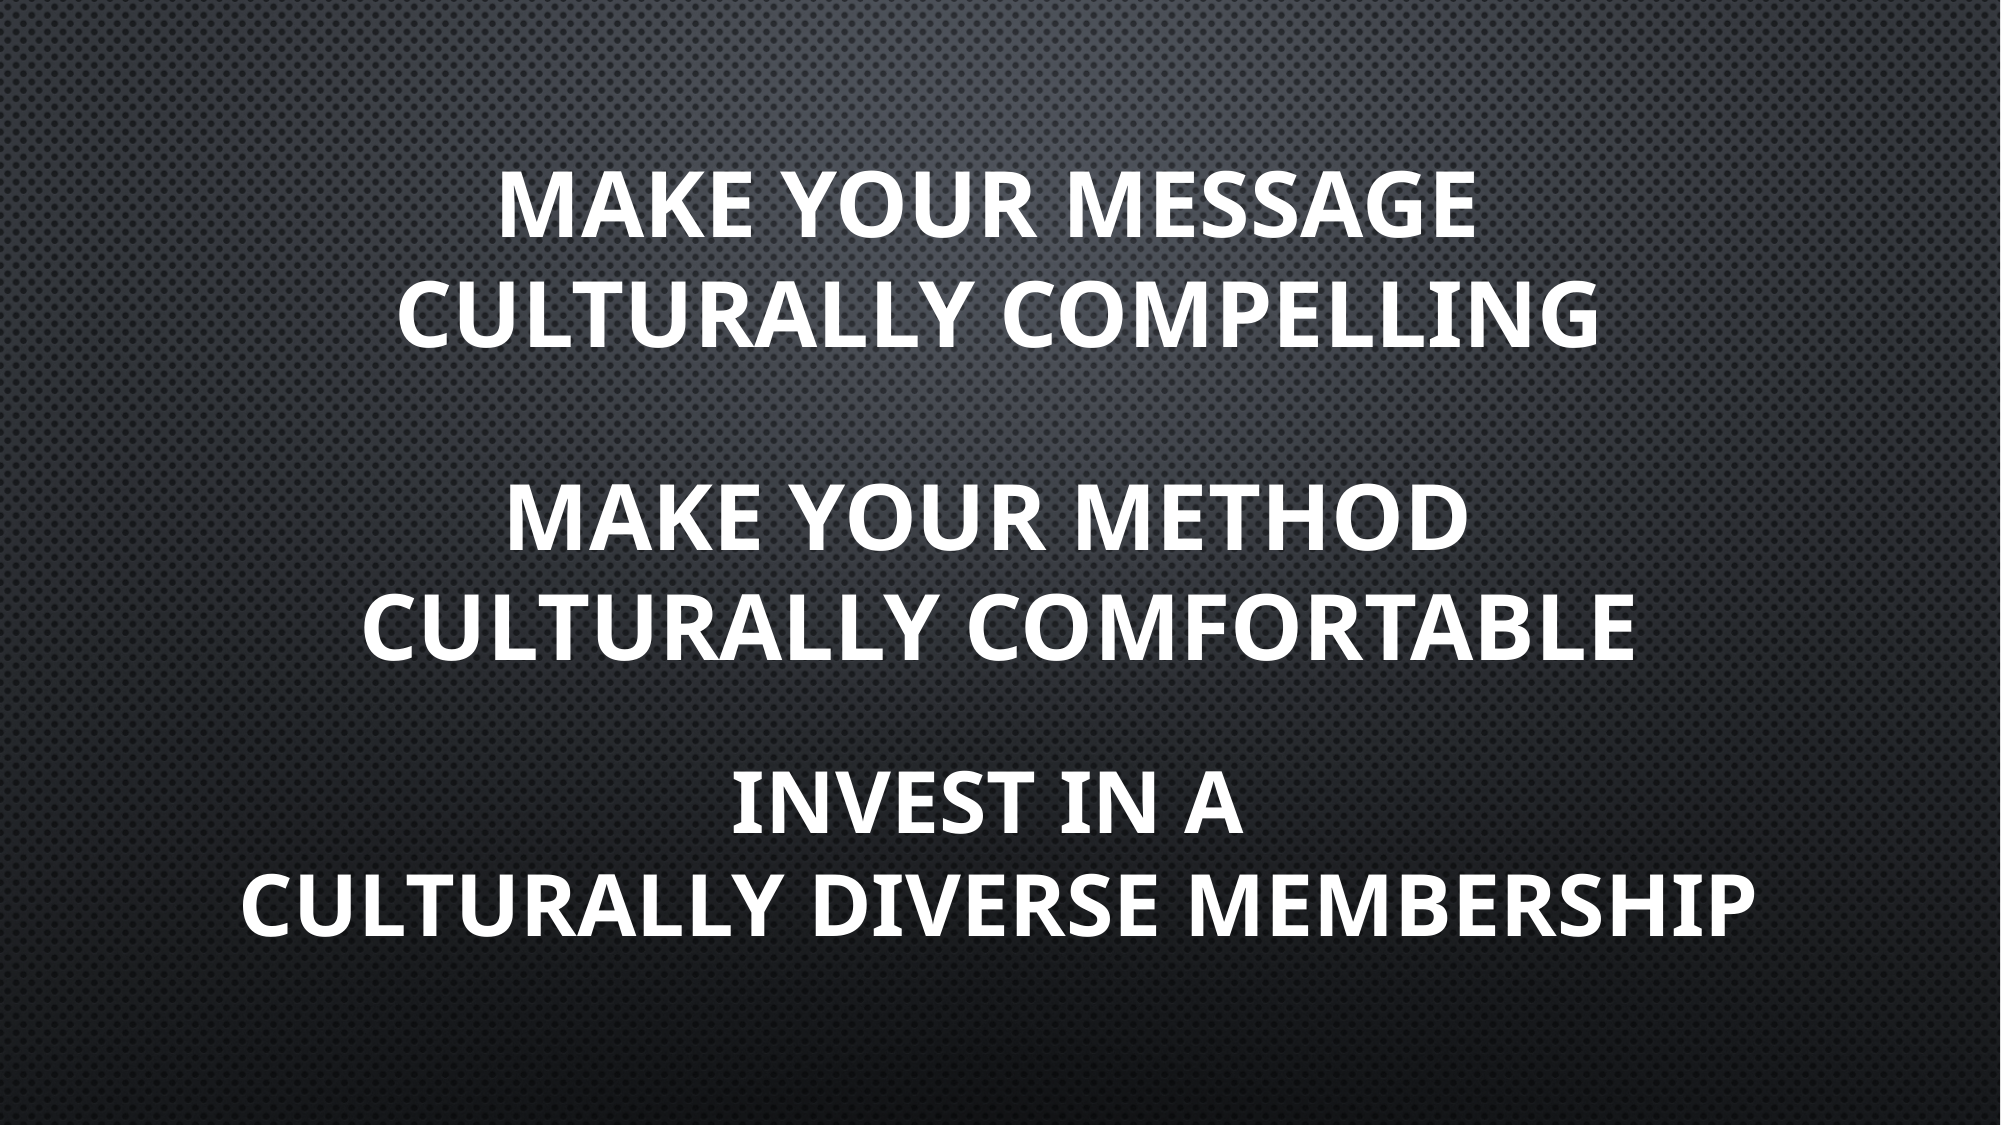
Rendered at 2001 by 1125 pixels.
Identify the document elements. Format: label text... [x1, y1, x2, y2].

text_box Make your method culturally comfortable [187, 412, 1813, 694]
text_box Invest in a culturally diverse membership [187, 694, 1813, 1007]
title Make your message culturally compelling [187, 99, 1813, 412]
